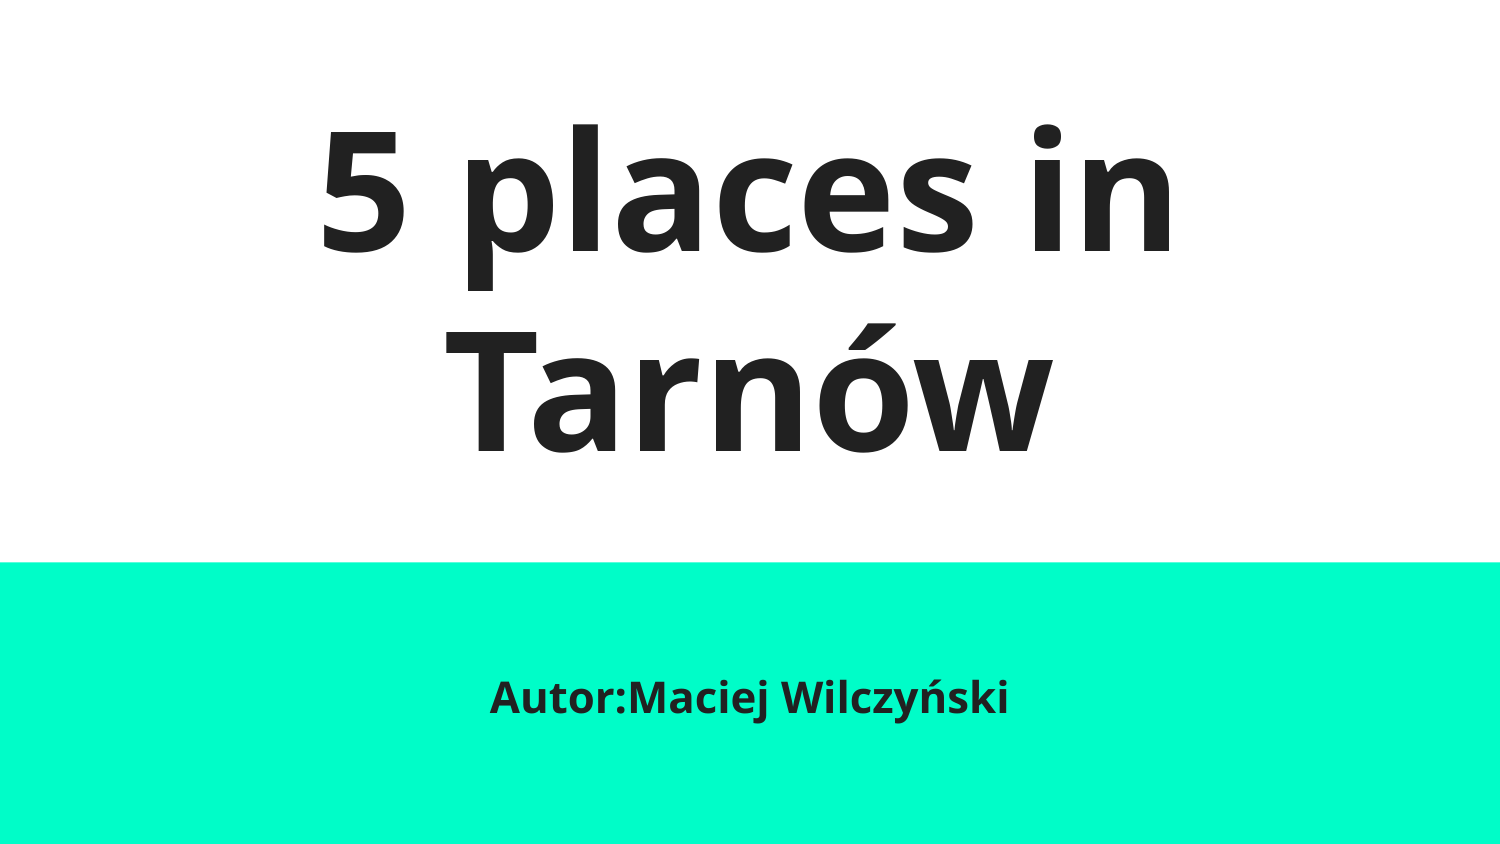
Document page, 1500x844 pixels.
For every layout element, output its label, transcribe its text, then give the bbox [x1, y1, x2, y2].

subtitle Autor:Maciej Wilczyński [51, 638, 1449, 755]
title 5 places in Tarnów [51, 64, 1449, 506]
